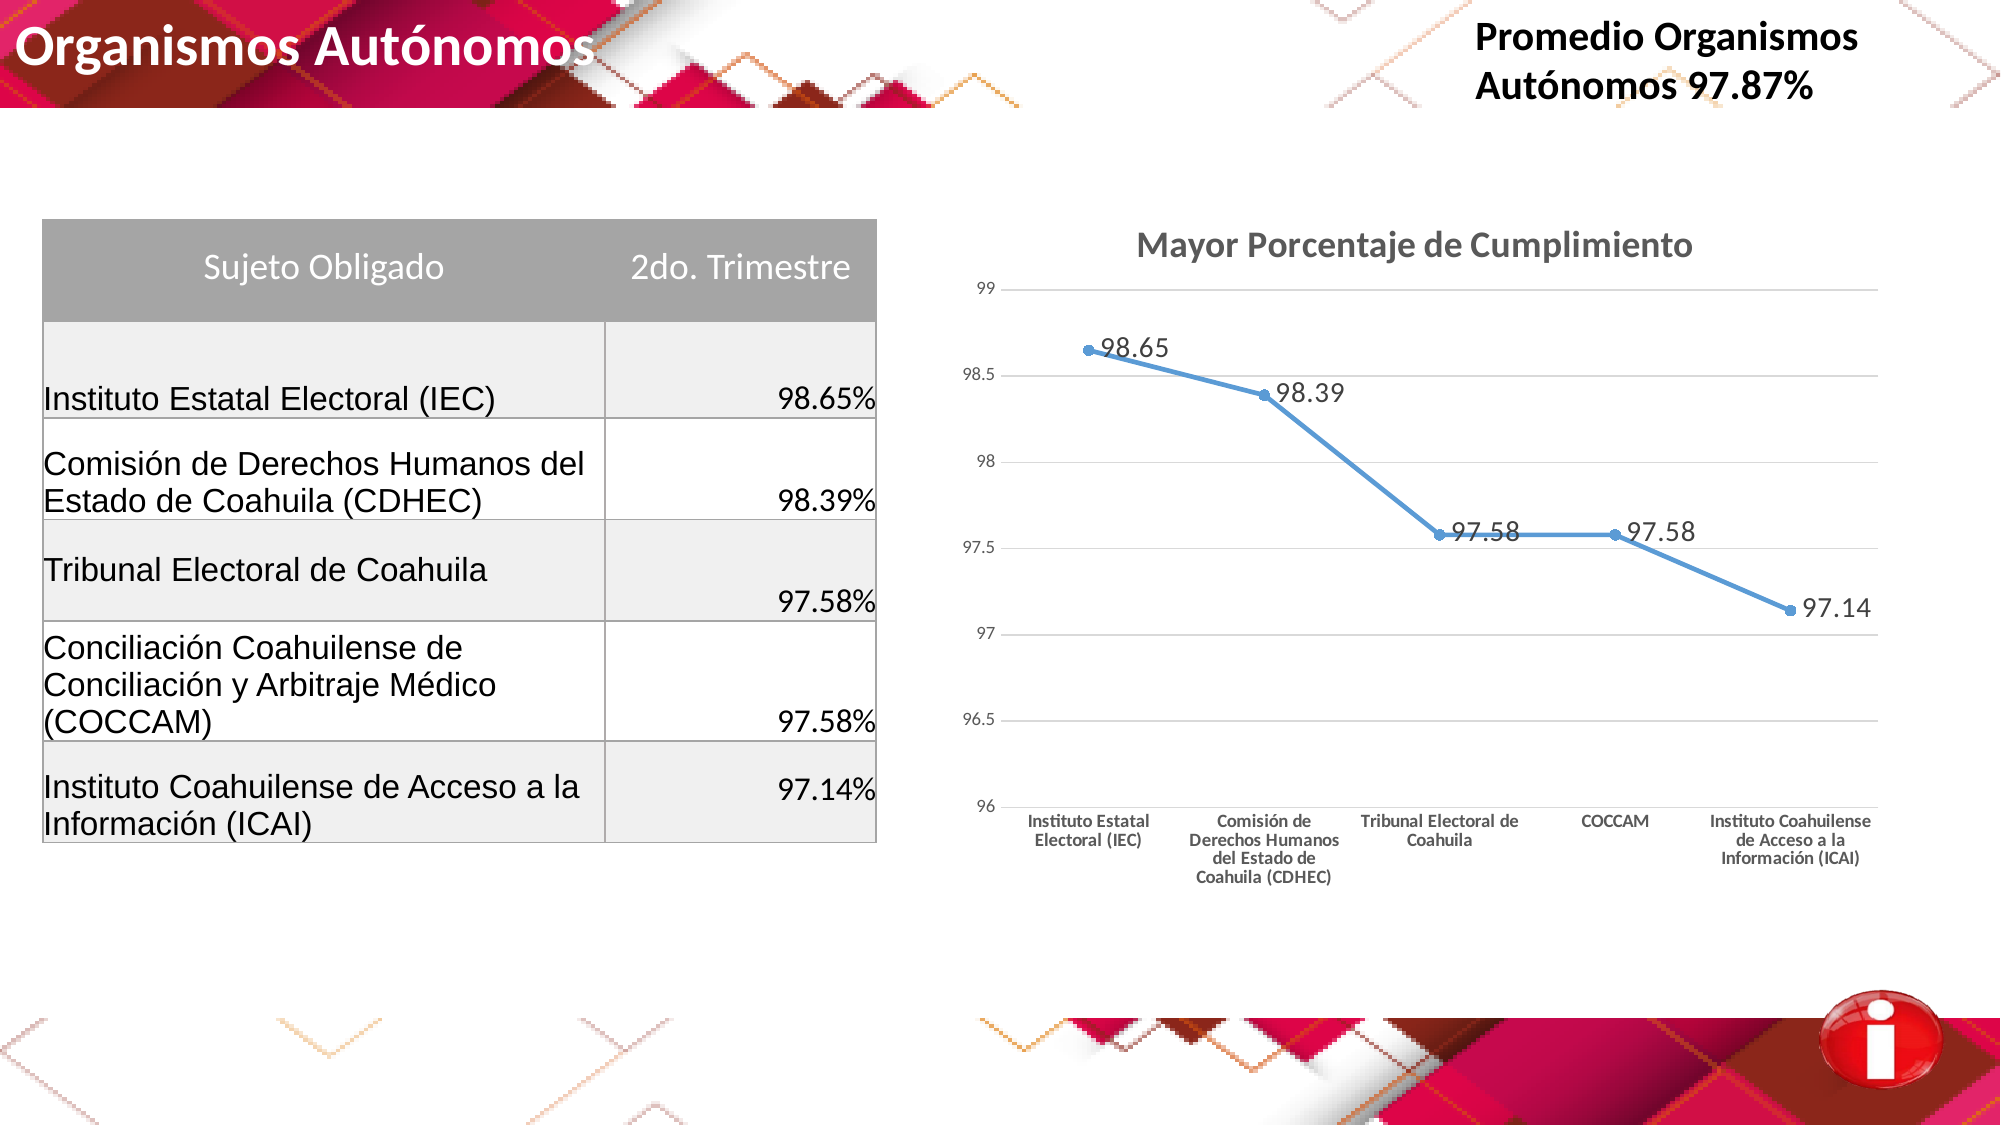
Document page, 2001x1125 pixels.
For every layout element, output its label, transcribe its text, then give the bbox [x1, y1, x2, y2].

table_cell Conciliación Coahuilense de Conciliación y Arbitraje Médico (COCCAM) [44, 622, 604, 740]
table_header 2do. Trimestre [605, 221, 875, 321]
table_cell 97.14% [606, 742, 875, 842]
table_cell Tribunal Electoral de Coahuila [44, 520, 604, 620]
picture [0, 85, 1460, 108]
table_cell 98.65% [606, 322, 875, 417]
text_box Organismos Autónomos [0, 0, 1460, 85]
table_cell 97.58% [606, 622, 875, 740]
table_cell Instituto Estatal Electoral (IEC) [44, 322, 604, 417]
chart [936, 196, 1902, 896]
table_cell 97.58% [606, 520, 875, 620]
table_cell 98.39% [606, 419, 875, 519]
picture [0, 987, 2000, 1125]
text_box Promedio Organismos Autónomos 97.87% [1460, 0, 2000, 116]
table_cell Comisión de Derechos Humanos del Estado de Coahuila (CDHEC) [44, 419, 604, 519]
table_cell Instituto Coahuilense de Acceso a la Información (ICAI) [44, 742, 604, 842]
table_header Sujeto Obligado [44, 221, 605, 321]
